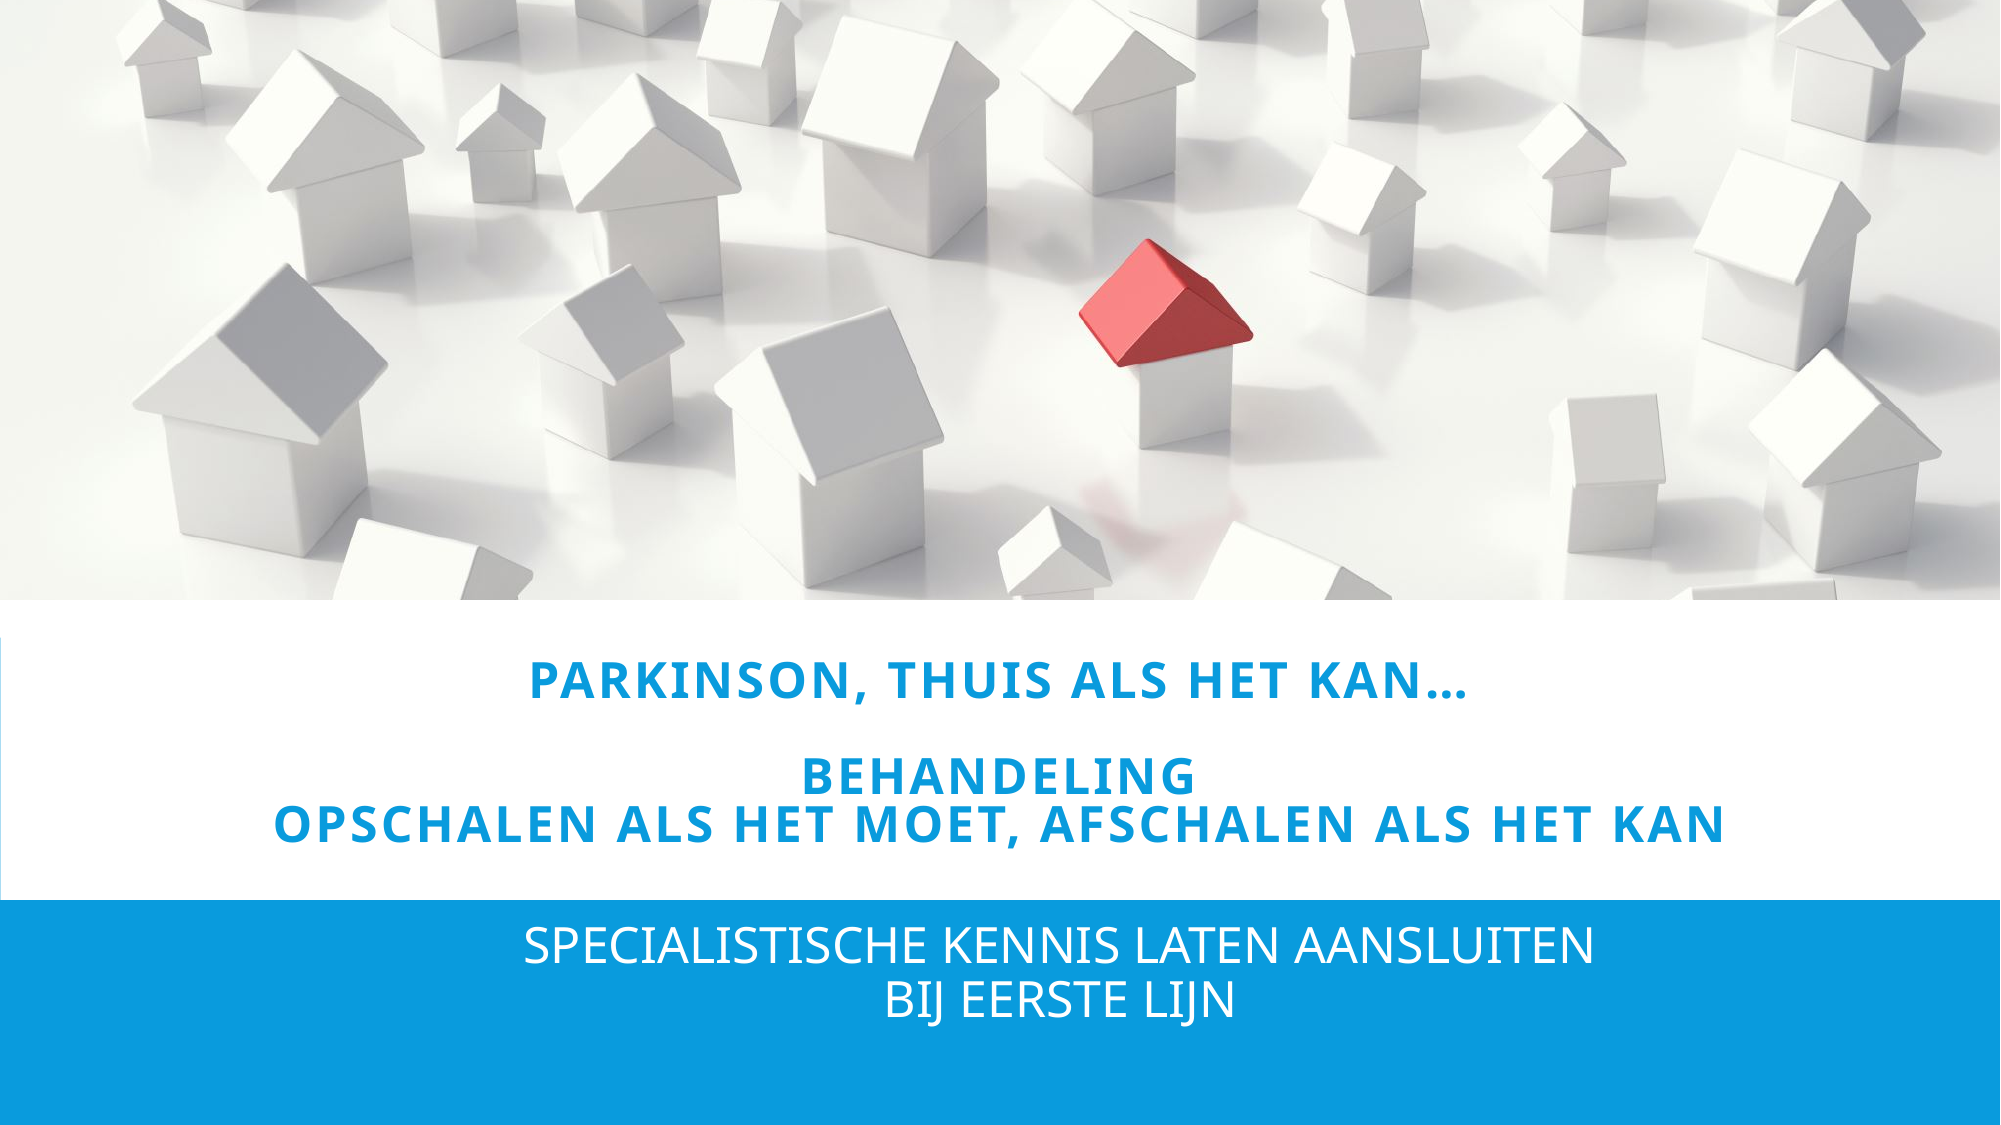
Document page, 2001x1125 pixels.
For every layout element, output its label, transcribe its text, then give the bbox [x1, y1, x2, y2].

text_box [0, 612, 2000, 901]
picture [0, 0, 2000, 601]
title PARKINSON, THUIS ALS HET KAN… BEHANDELING OPSCHALEN ALS HET MOET, AFSCHALEN ALS HET KAN [59, 613, 1941, 899]
subtitle SPECIALISTISCHE KENNIS LATEN AANSLUITEN BIJ EERSTE LIJN [316, 913, 1817, 1051]
